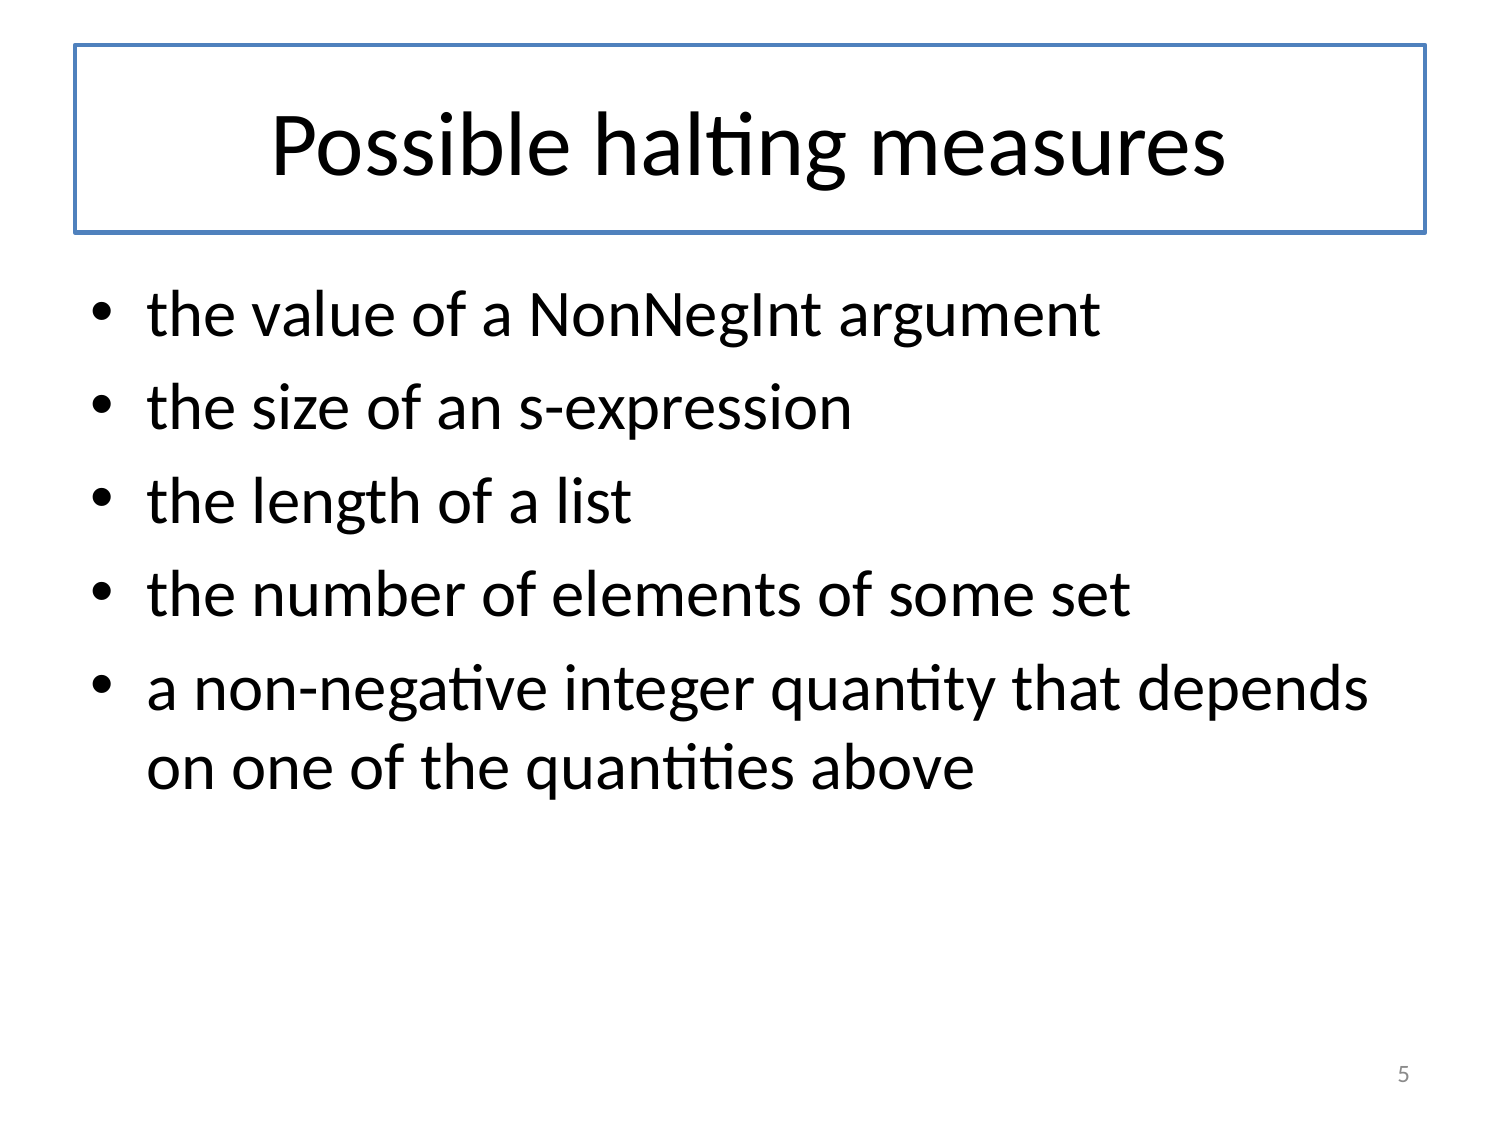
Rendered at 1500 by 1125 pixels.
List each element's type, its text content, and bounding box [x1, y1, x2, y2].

slide_number 5 [1074, 1042, 1425, 1103]
title Possible halting measures [73, 43, 1427, 235]
list the value of a NonNegInt argument the size of an s-expression the length of a list the number of elements of some set a non-negative integer quantity that depends on one of the quantities above [75, 262, 1425, 1005]
